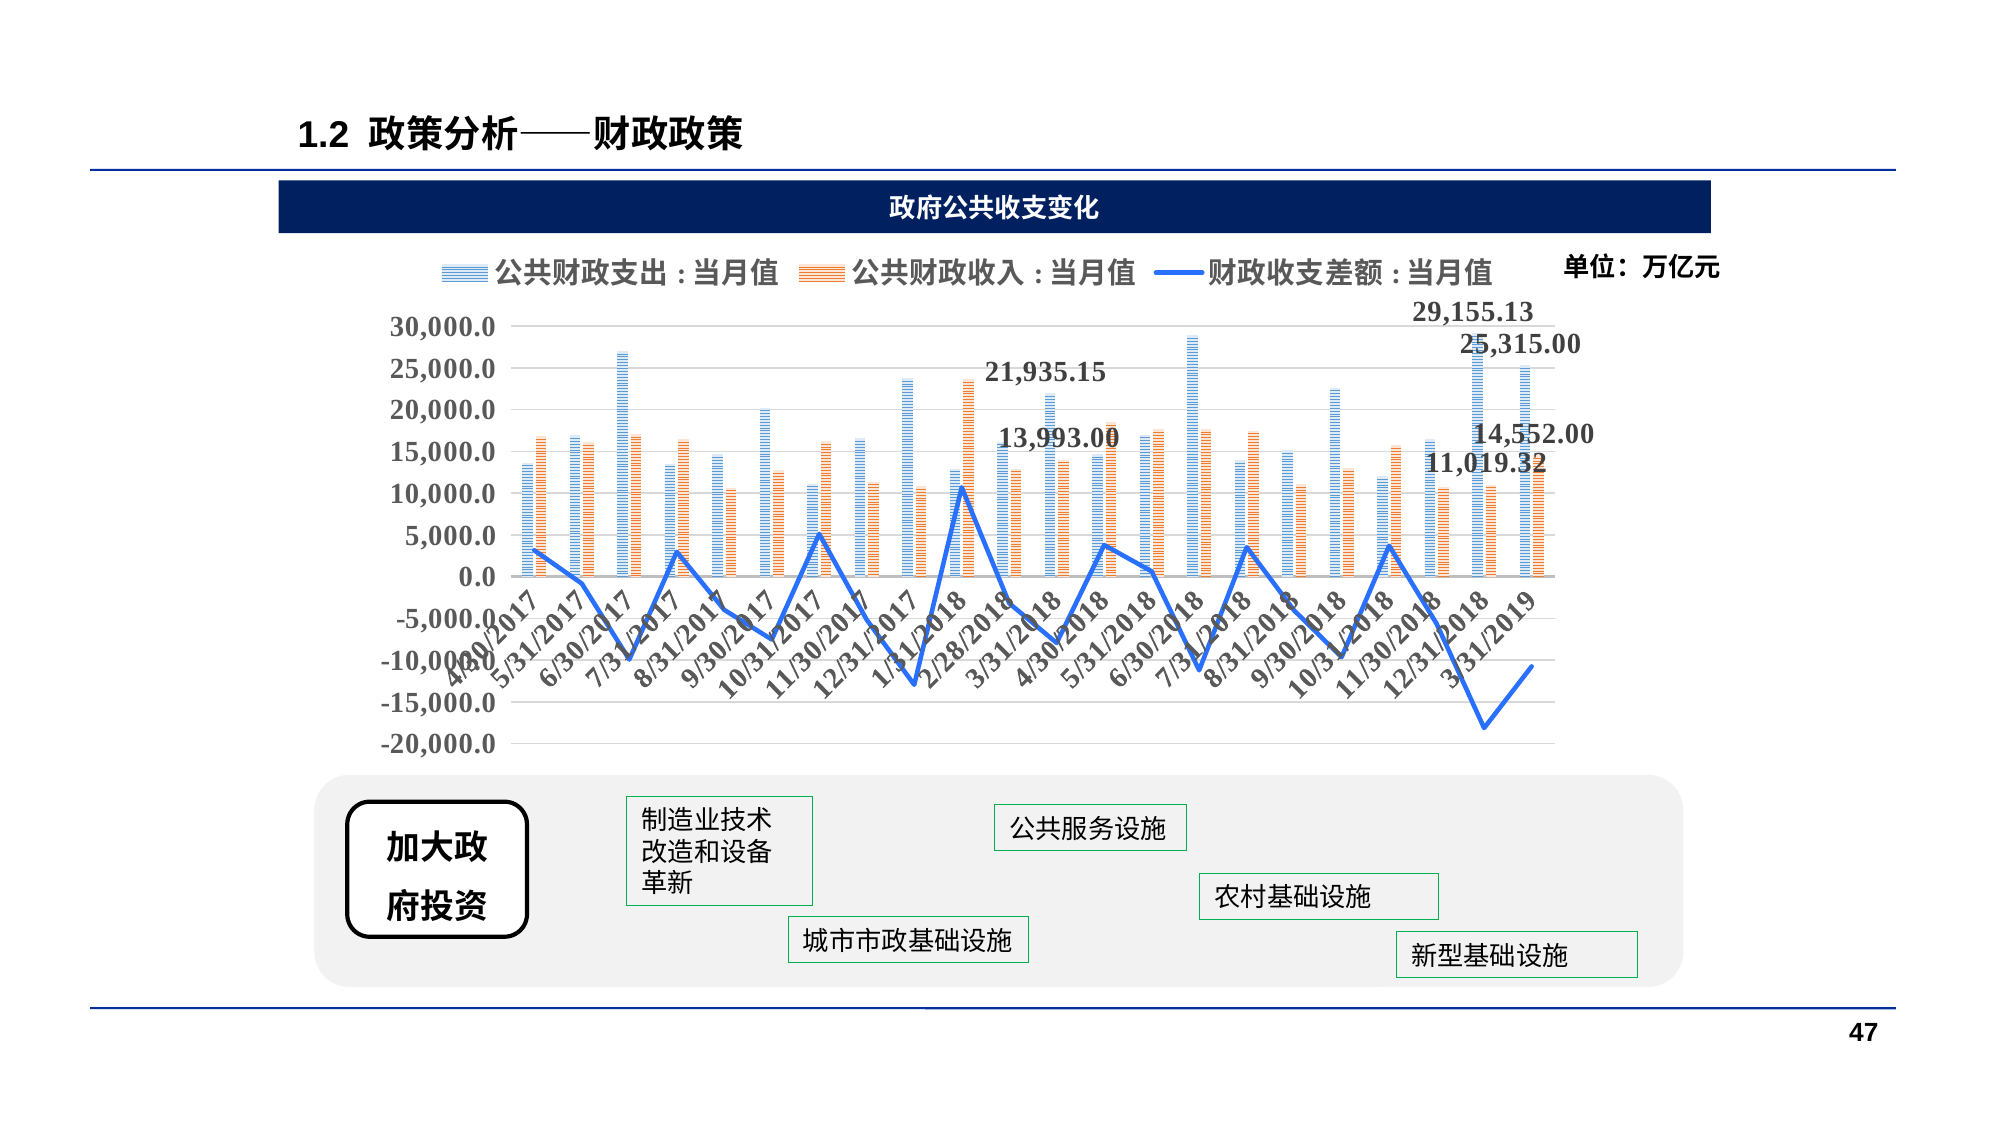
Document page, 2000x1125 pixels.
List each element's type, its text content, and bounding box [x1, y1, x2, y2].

text_box 公共服务设施 [994, 804, 1187, 851]
text_box 城市市政基础设施 [788, 916, 1029, 963]
title 1.2 政策分析——财政政策 [282, 95, 1504, 170]
text_box 制造业技术改造和设备革新 [626, 796, 813, 906]
text_box [314, 774, 1684, 988]
chart [355, 235, 1604, 772]
text_box 新型基础设施 [1396, 931, 1638, 978]
text_box 加大政 府投资 [345, 799, 530, 939]
text_box 农村基础设施 [1199, 873, 1439, 920]
text_box 政府公共收支变化 [278, 180, 1711, 234]
text_box 单位：万亿元 [1607, 242, 1743, 289]
